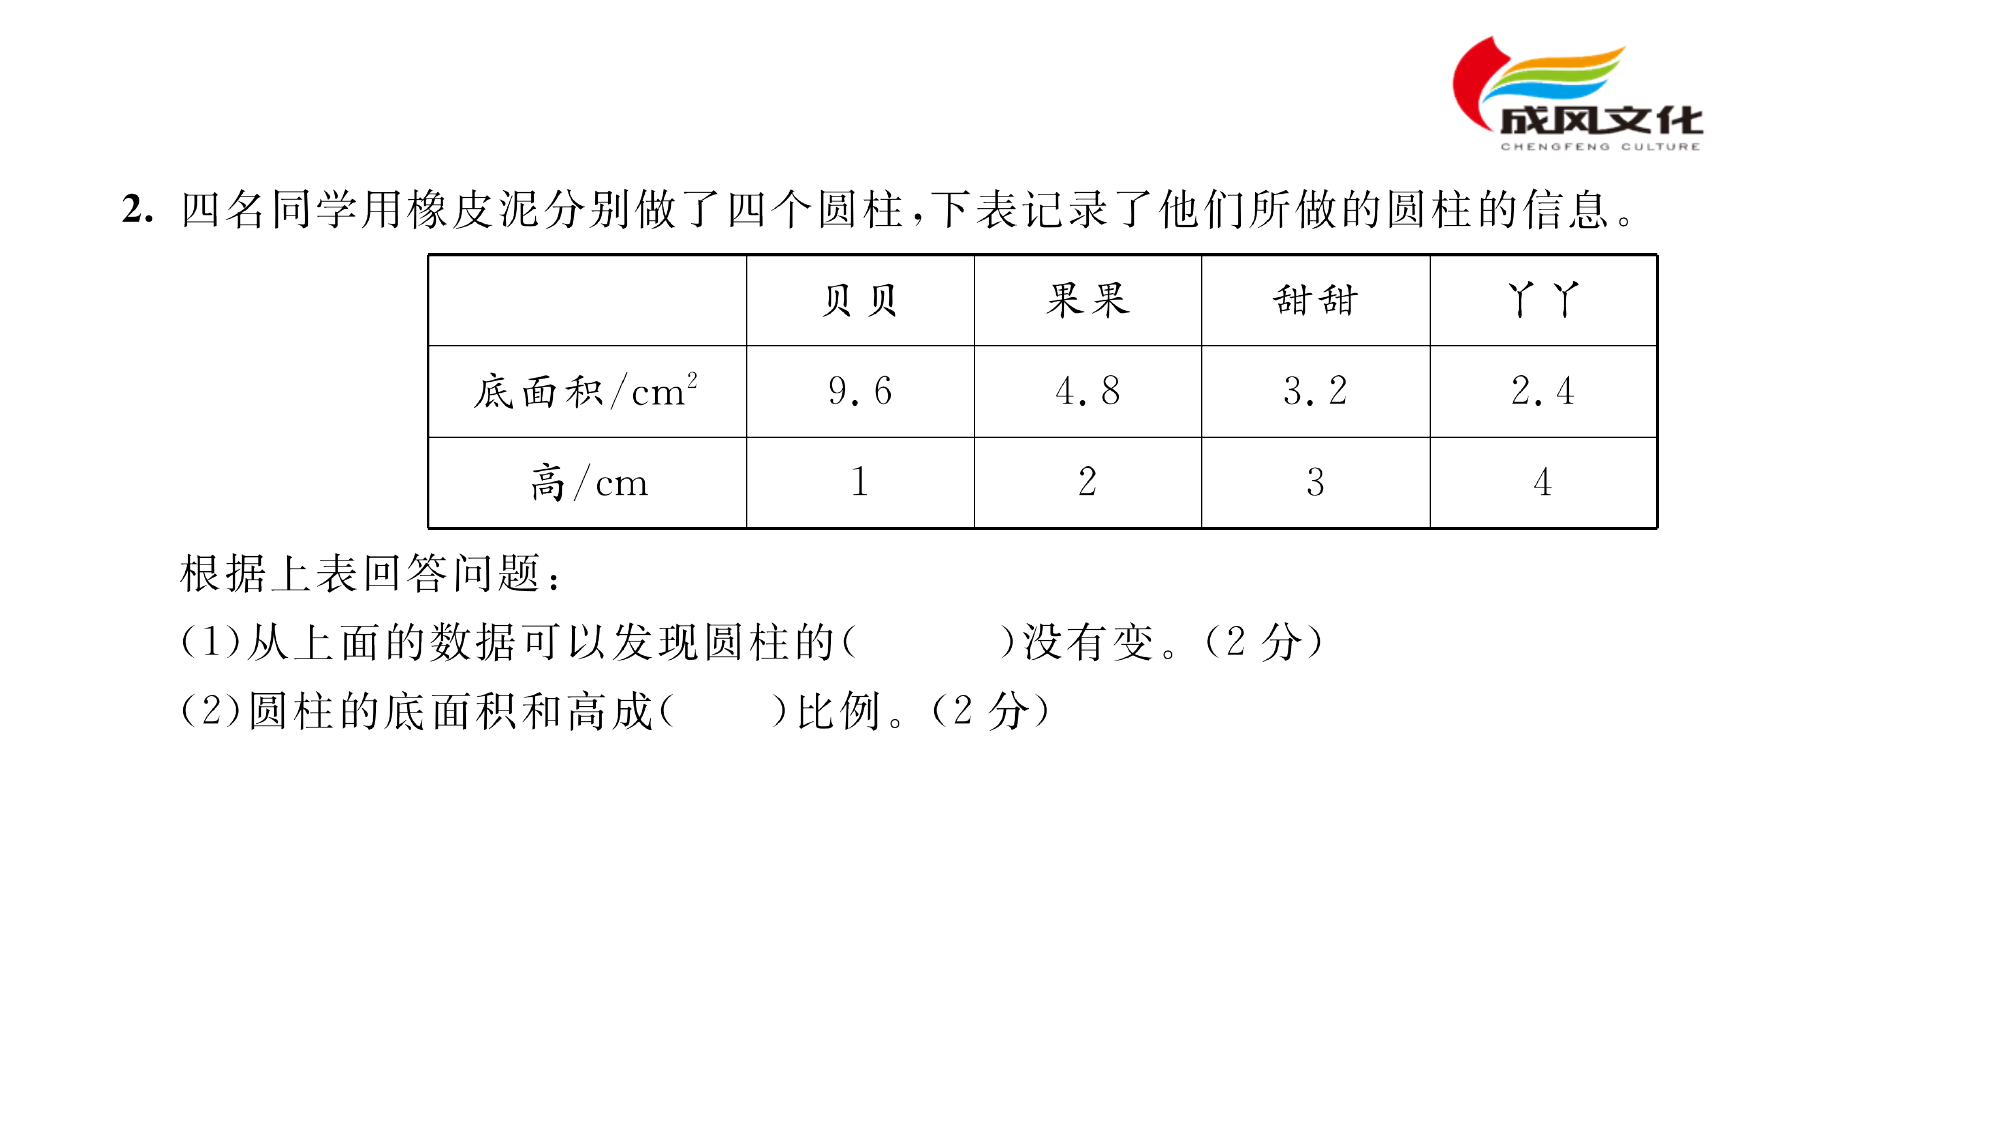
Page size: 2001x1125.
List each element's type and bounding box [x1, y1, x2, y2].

picture [118, 30, 2000, 740]
